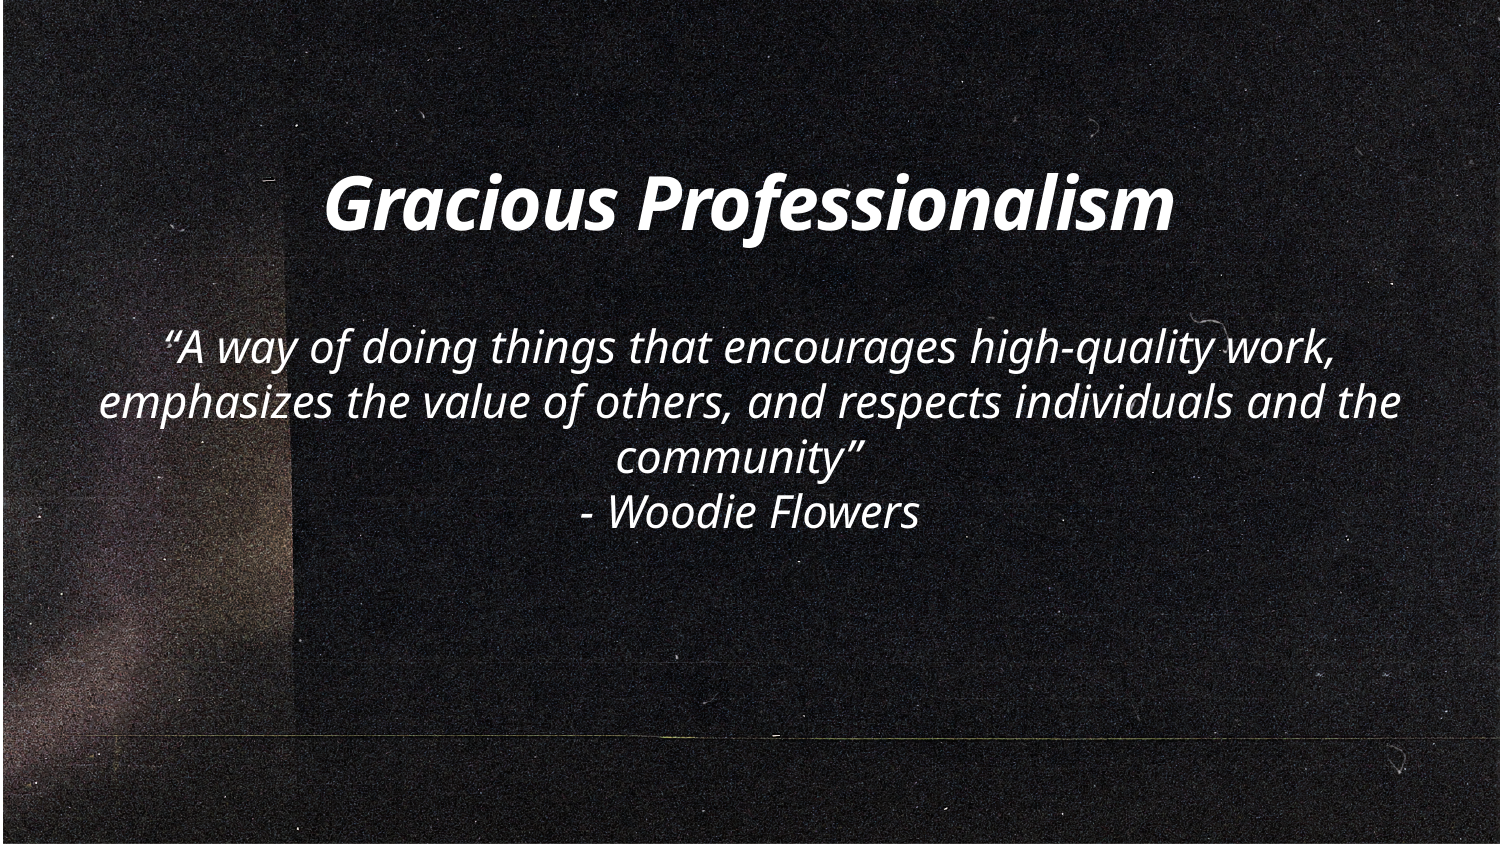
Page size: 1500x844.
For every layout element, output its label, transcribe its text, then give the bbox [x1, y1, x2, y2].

subtitle “A way of doing things that encourages high-quality work, emphasizes the value of others, and respects individuals and the community” - Woodie Flowers [56, 317, 1445, 377]
picture [0, 0, 1500, 844]
title Gracious Professionalism [56, 166, 1444, 274]
